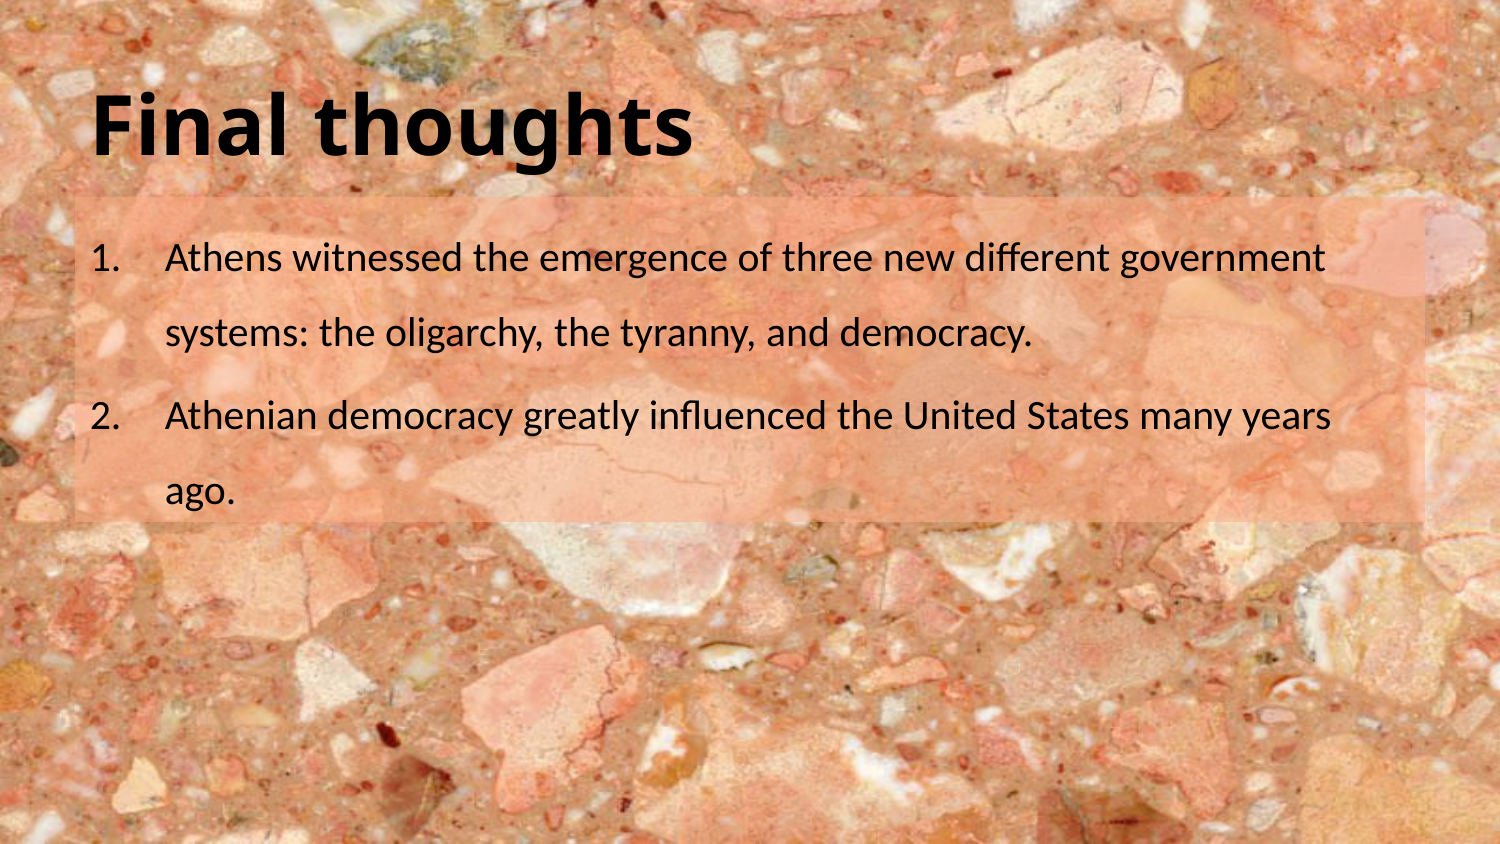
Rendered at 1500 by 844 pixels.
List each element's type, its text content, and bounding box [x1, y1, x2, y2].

picture [0, 0, 1500, 844]
text_box Final thoughts [74, 64, 1500, 172]
text_box Athens witnessed the emergence of three new different government systems: the oligarchy, the tyranny, and democracy. Athenian democracy greatly influenced the United States many years ago. [74, 196, 1425, 522]
